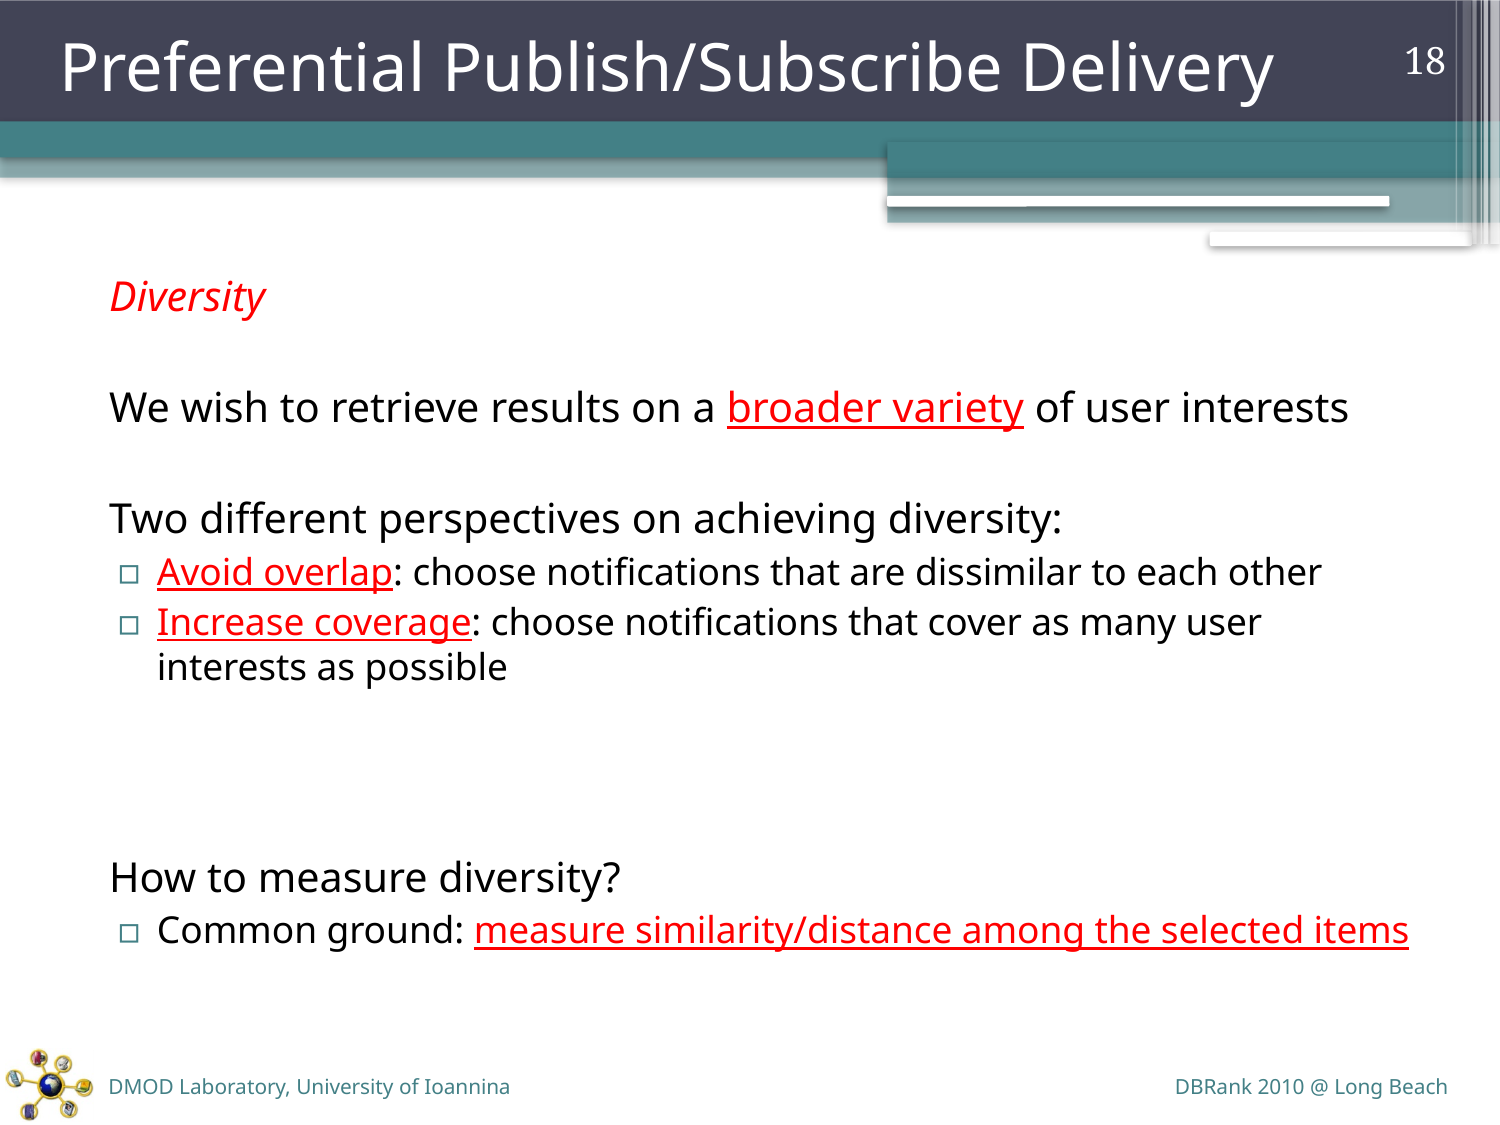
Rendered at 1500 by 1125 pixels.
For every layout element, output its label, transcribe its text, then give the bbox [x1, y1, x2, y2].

slide_number 18 [1335, 35, 1461, 96]
list Diversity We wish to retrieve results on a broader variety of user interests Two different perspectives on achieving diversity: Avoid overlap: choose notifications that are dissimilar to each other Increase coverage: choose notifications that cover as many user interests as possible How to measure diversity? Common ground: measure similarity/distance among the selected items [35, 262, 1425, 1000]
picture [5, 1048, 94, 1122]
title Preferential Publish/Subscribe Delivery [44, 0, 1395, 129]
